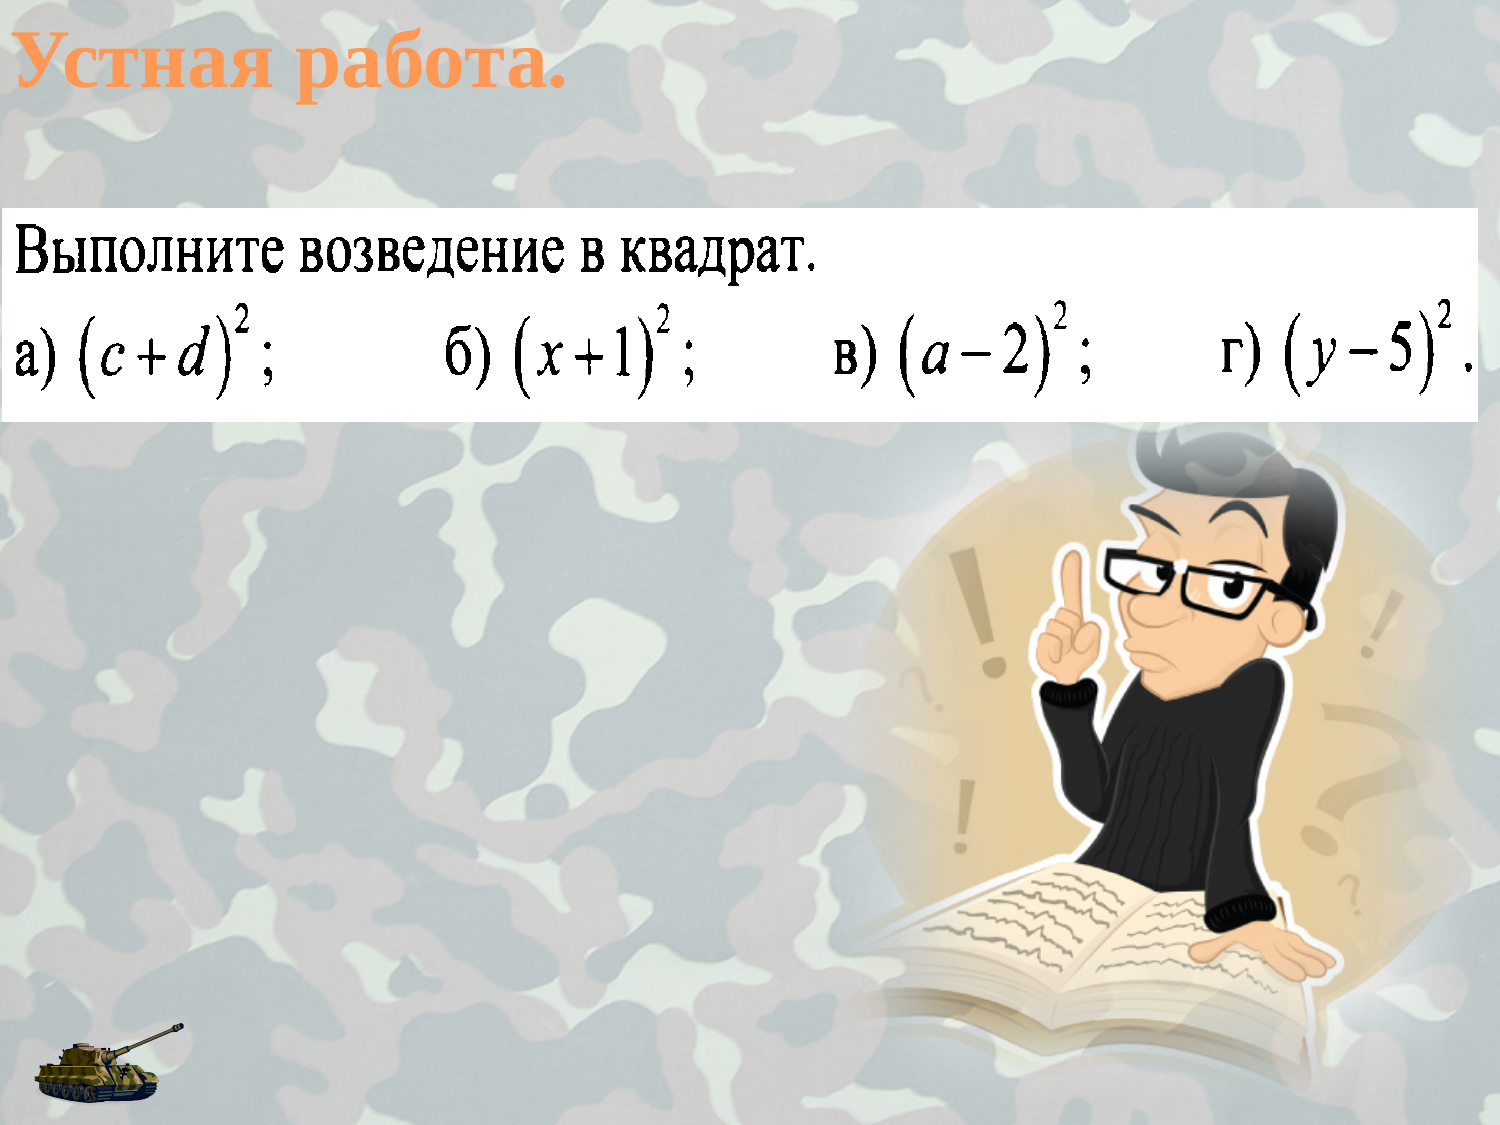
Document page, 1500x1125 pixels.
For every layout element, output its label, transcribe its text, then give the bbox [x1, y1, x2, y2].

picture [1, 207, 1500, 1116]
text_box Устная работа. [0, 0, 681, 111]
picture [34, 1022, 187, 1112]
